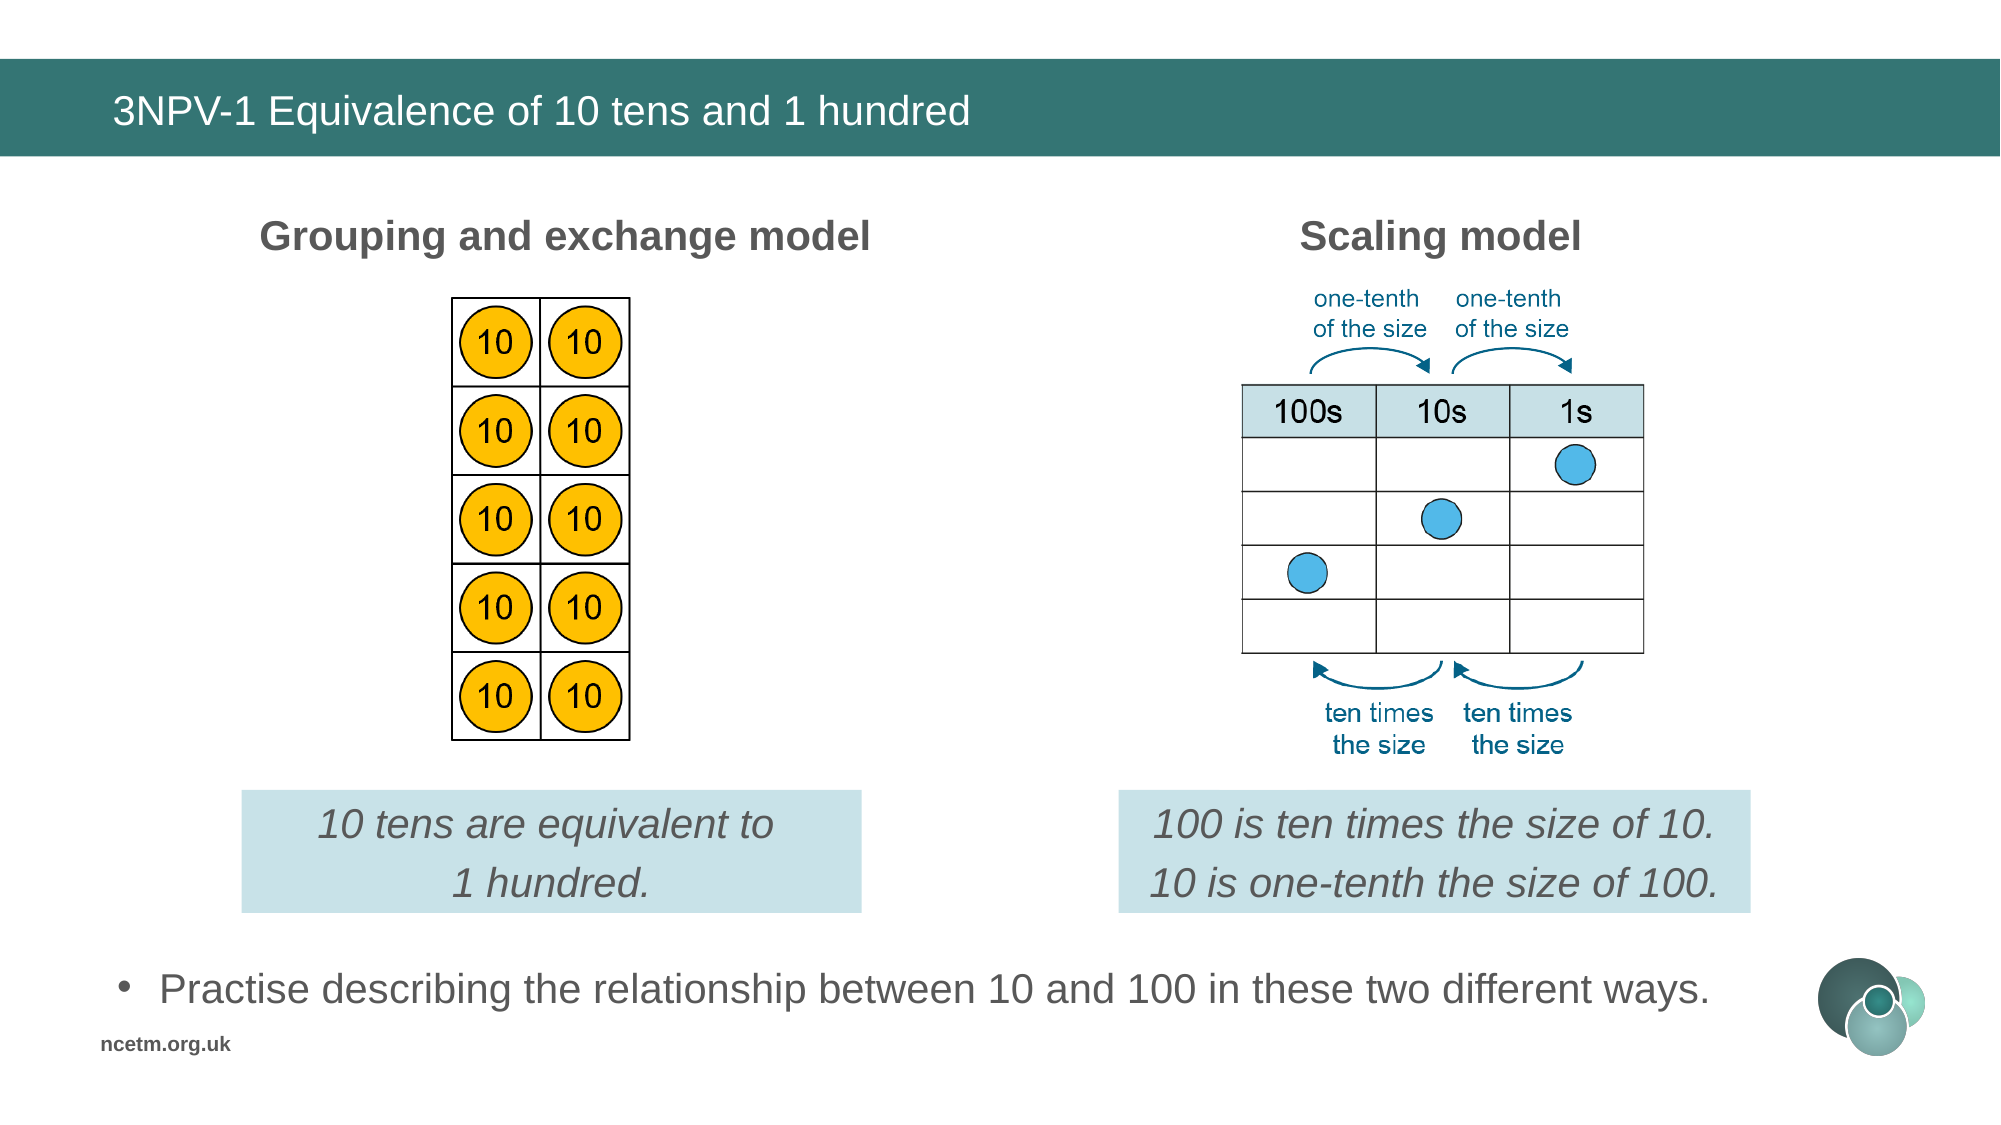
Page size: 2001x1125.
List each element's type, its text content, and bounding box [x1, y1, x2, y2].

text_box Practise describing the relationship between 10 and 100 in these two different ways. [102, 944, 1790, 1026]
text_box 10 tens are equivalent to 1 hundred. [241, 789, 862, 913]
text_box Grouping and exchange model [244, 201, 887, 266]
title 3NPV-1 Equivalence of 10 tens and 1 hundred [97, 76, 1945, 147]
picture [444, 288, 637, 748]
picture [1818, 958, 1925, 1056]
text_box Scaling model [1139, 201, 1743, 266]
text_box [1094, 285, 1661, 791]
text_box 100 is ten times the size of 10. 10 is one-tenth the size of 100. [1118, 789, 1751, 913]
